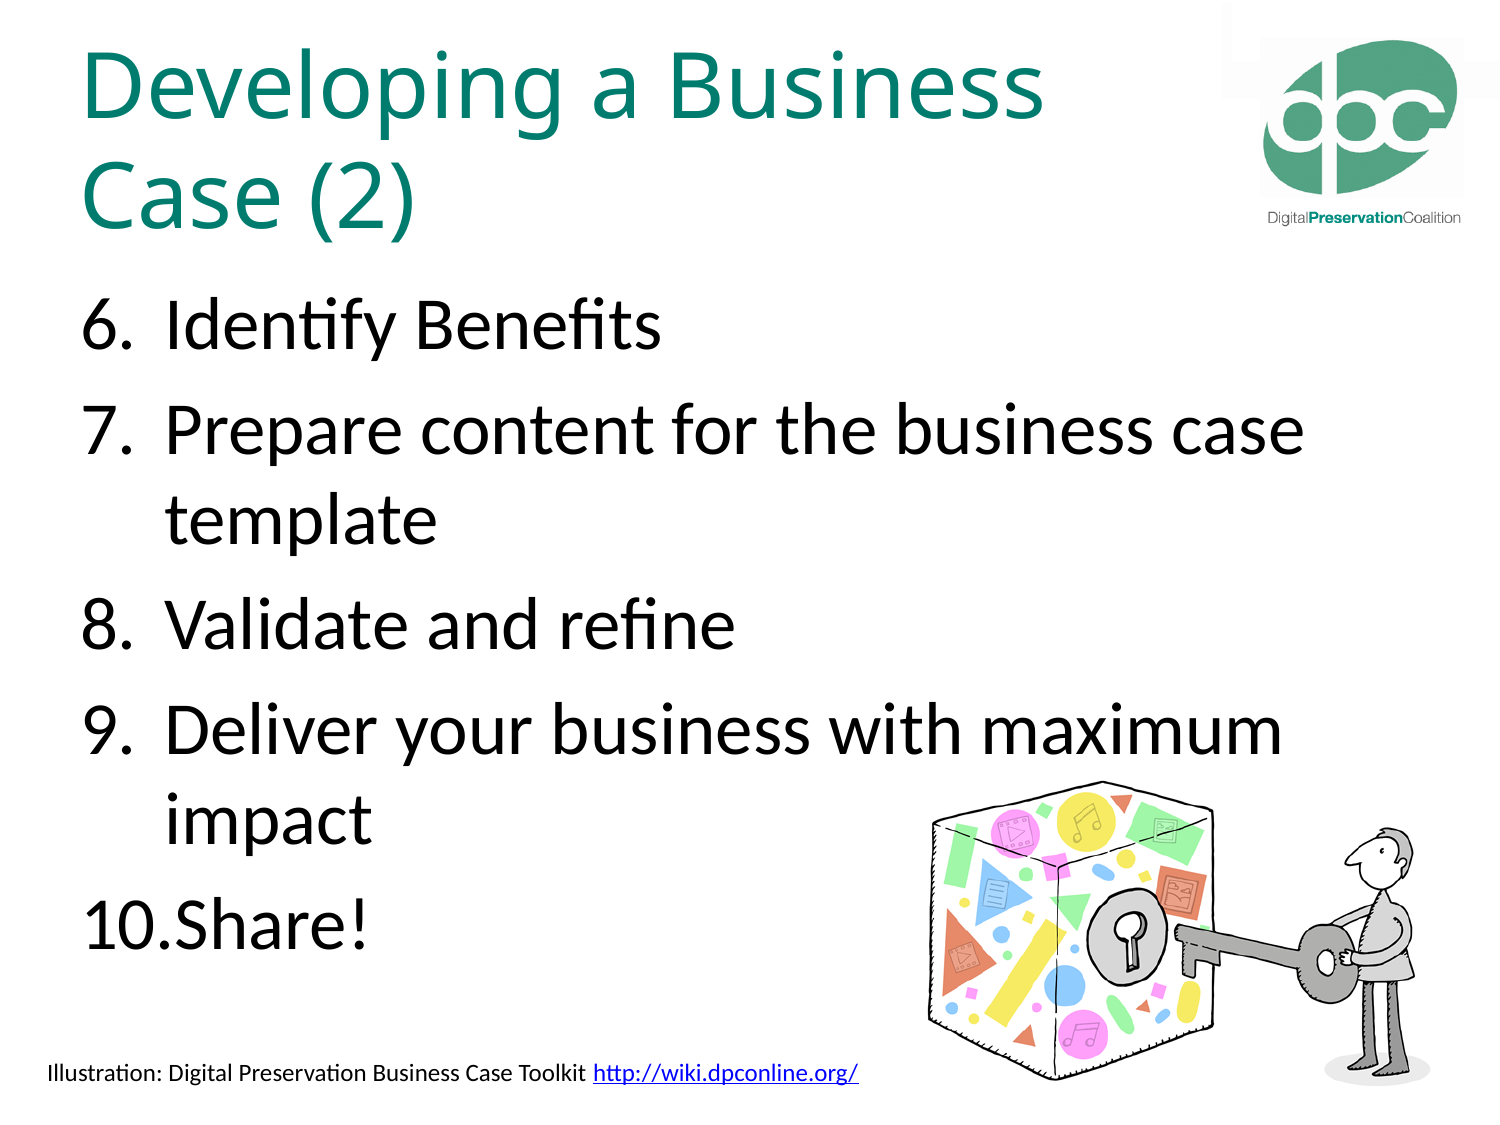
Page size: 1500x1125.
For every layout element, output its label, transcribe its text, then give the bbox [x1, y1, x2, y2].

title Developing a Business Case (2) [64, 42, 1235, 232]
list Identify Benefits Prepare content for the business case template Validate and refine Deliver your business with maximum impact Share! [64, 267, 1432, 1048]
text_box Illustration: Digital Preservation Business Case Toolkit http://wiki.dpconline.org/ [32, 1048, 877, 1094]
picture [1221, 3, 1500, 273]
picture [882, 756, 1459, 1107]
